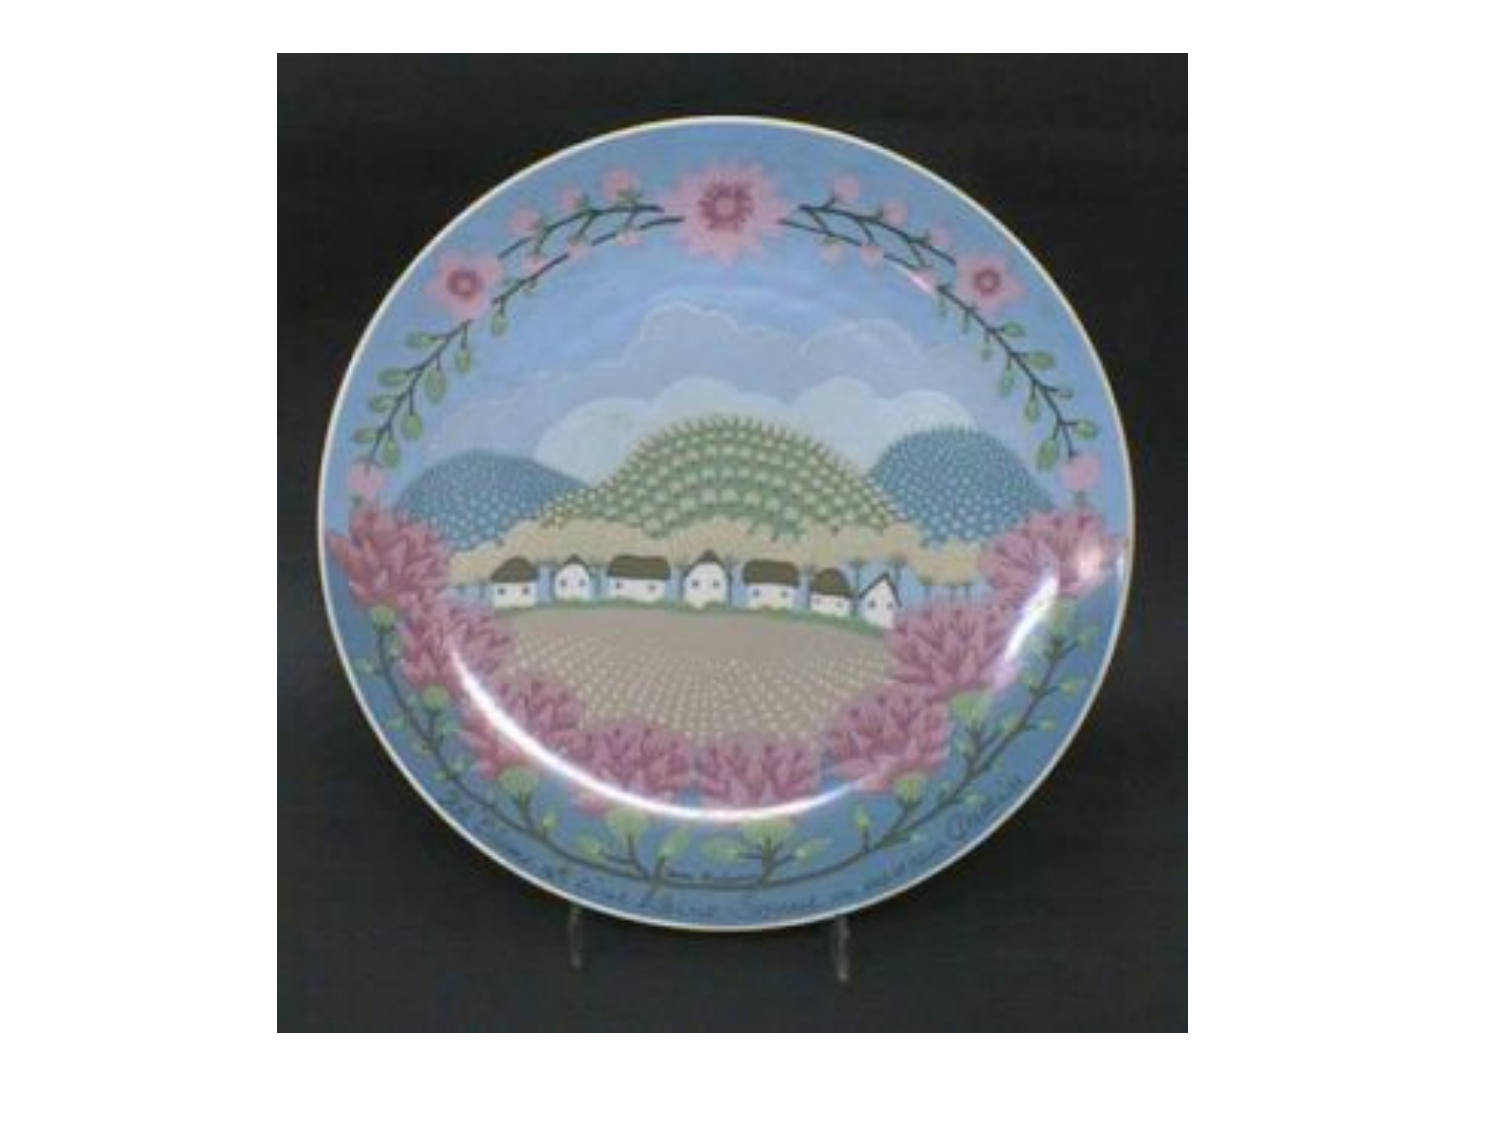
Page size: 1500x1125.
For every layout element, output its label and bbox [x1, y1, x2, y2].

picture [277, 53, 1188, 1034]
